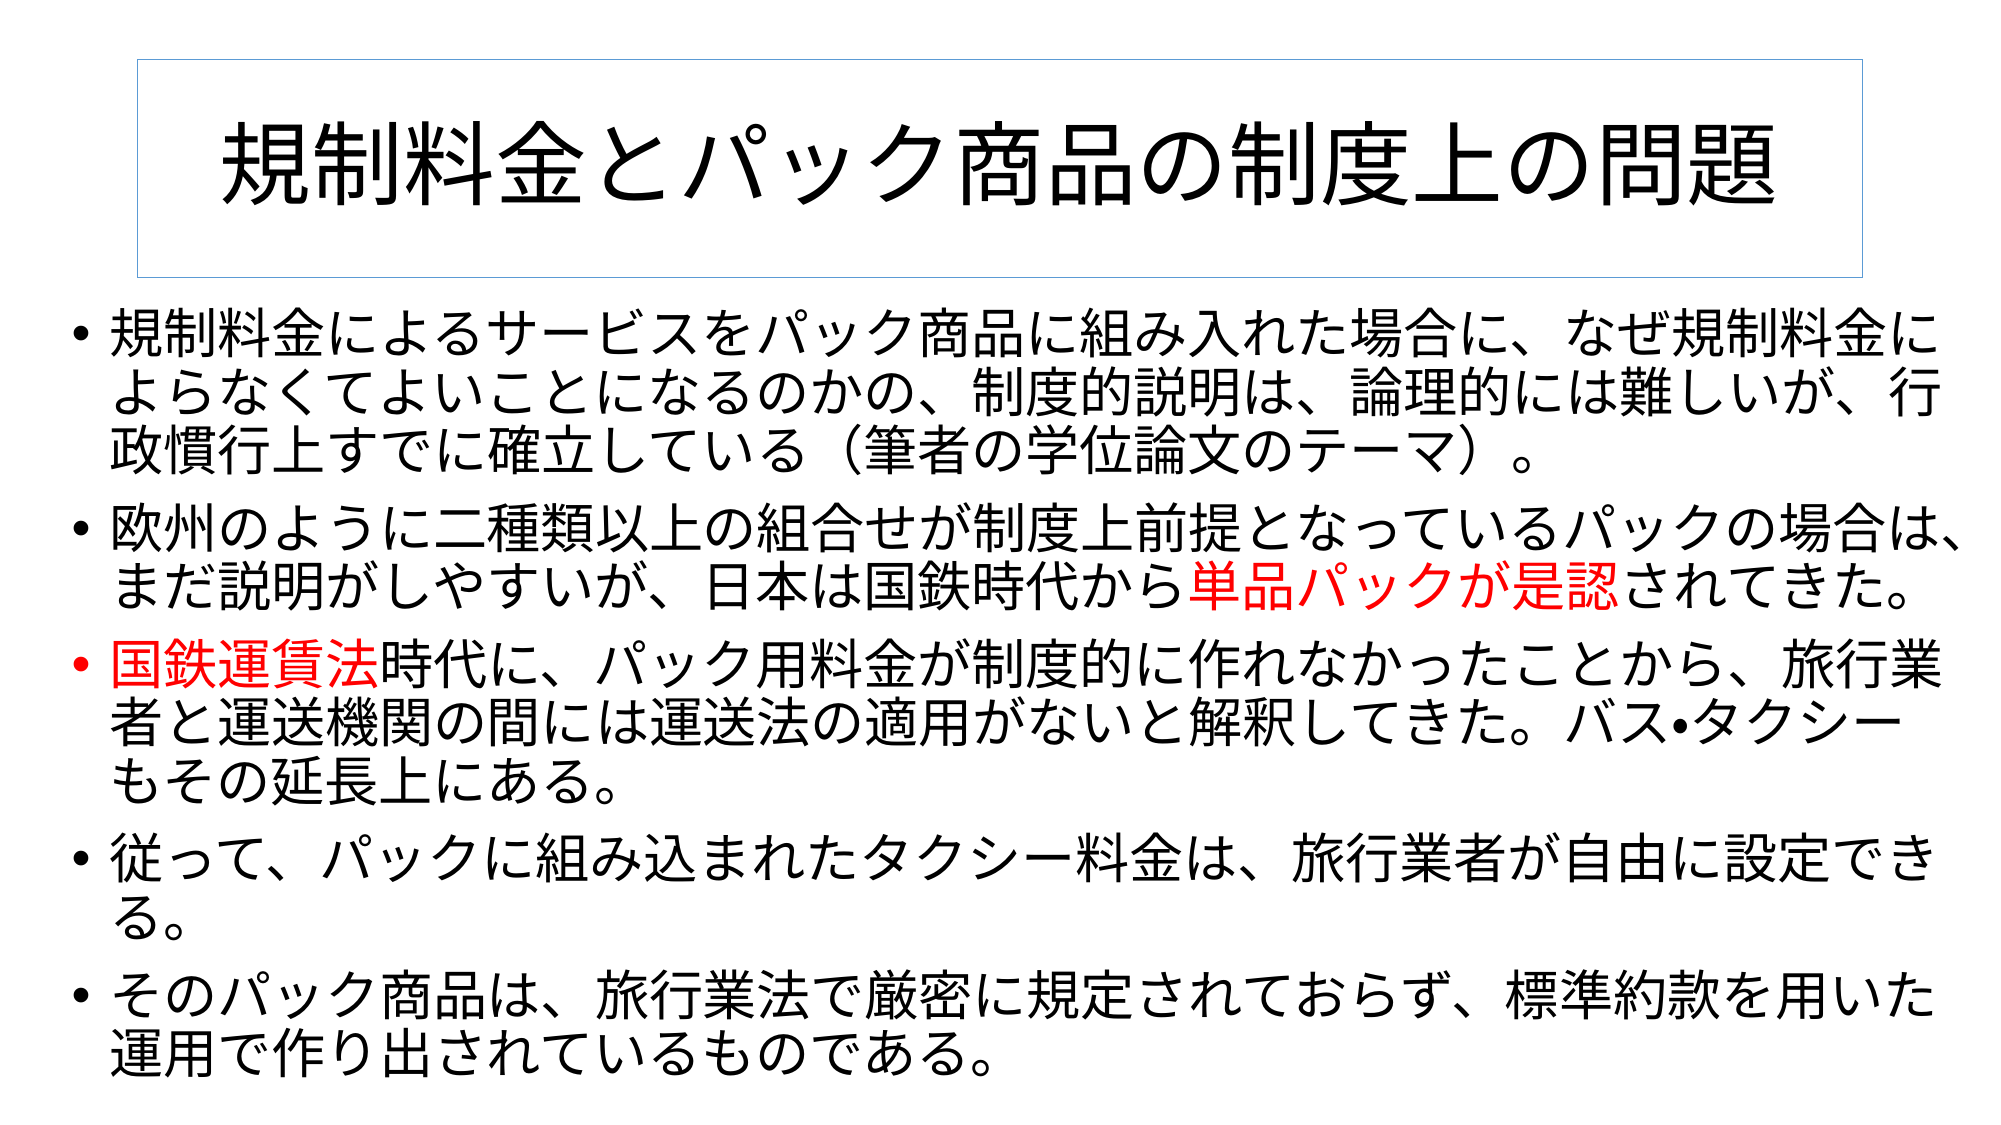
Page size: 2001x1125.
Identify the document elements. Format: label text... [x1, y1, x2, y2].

list 規制料金によるサービスをパック商品に組み入れた場合に、なぜ規制料金によらなくてよいことになるのかの、制度的説明は、論理的には難しいが、行政慣行上すでに確立している（筆者の学位論文のテーマ）。 欧州のように二種類以上の組合せが制度上前提となっているパックの場合は、まだ説明がしやすいが、日本は国鉄時代から単品パックが是認されてきた。 国鉄運賃法時代に、パック用料金が制度的に作れなかったことから、旅行業者と運送機関の間には運送法の適用がないと解釈してきた。バス・タクシーもその延長上にある。 従って、パックに組み込まれたタクシー料金は、旅行業者が自由に設定できる。 そのパック商品は、旅行業法で厳密に規定されておらず、標準約款を用いた運用で作り出されているものである。 [56, 299, 1970, 1104]
title 規制料金とパック商品の制度上の問題 [137, 59, 1863, 278]
